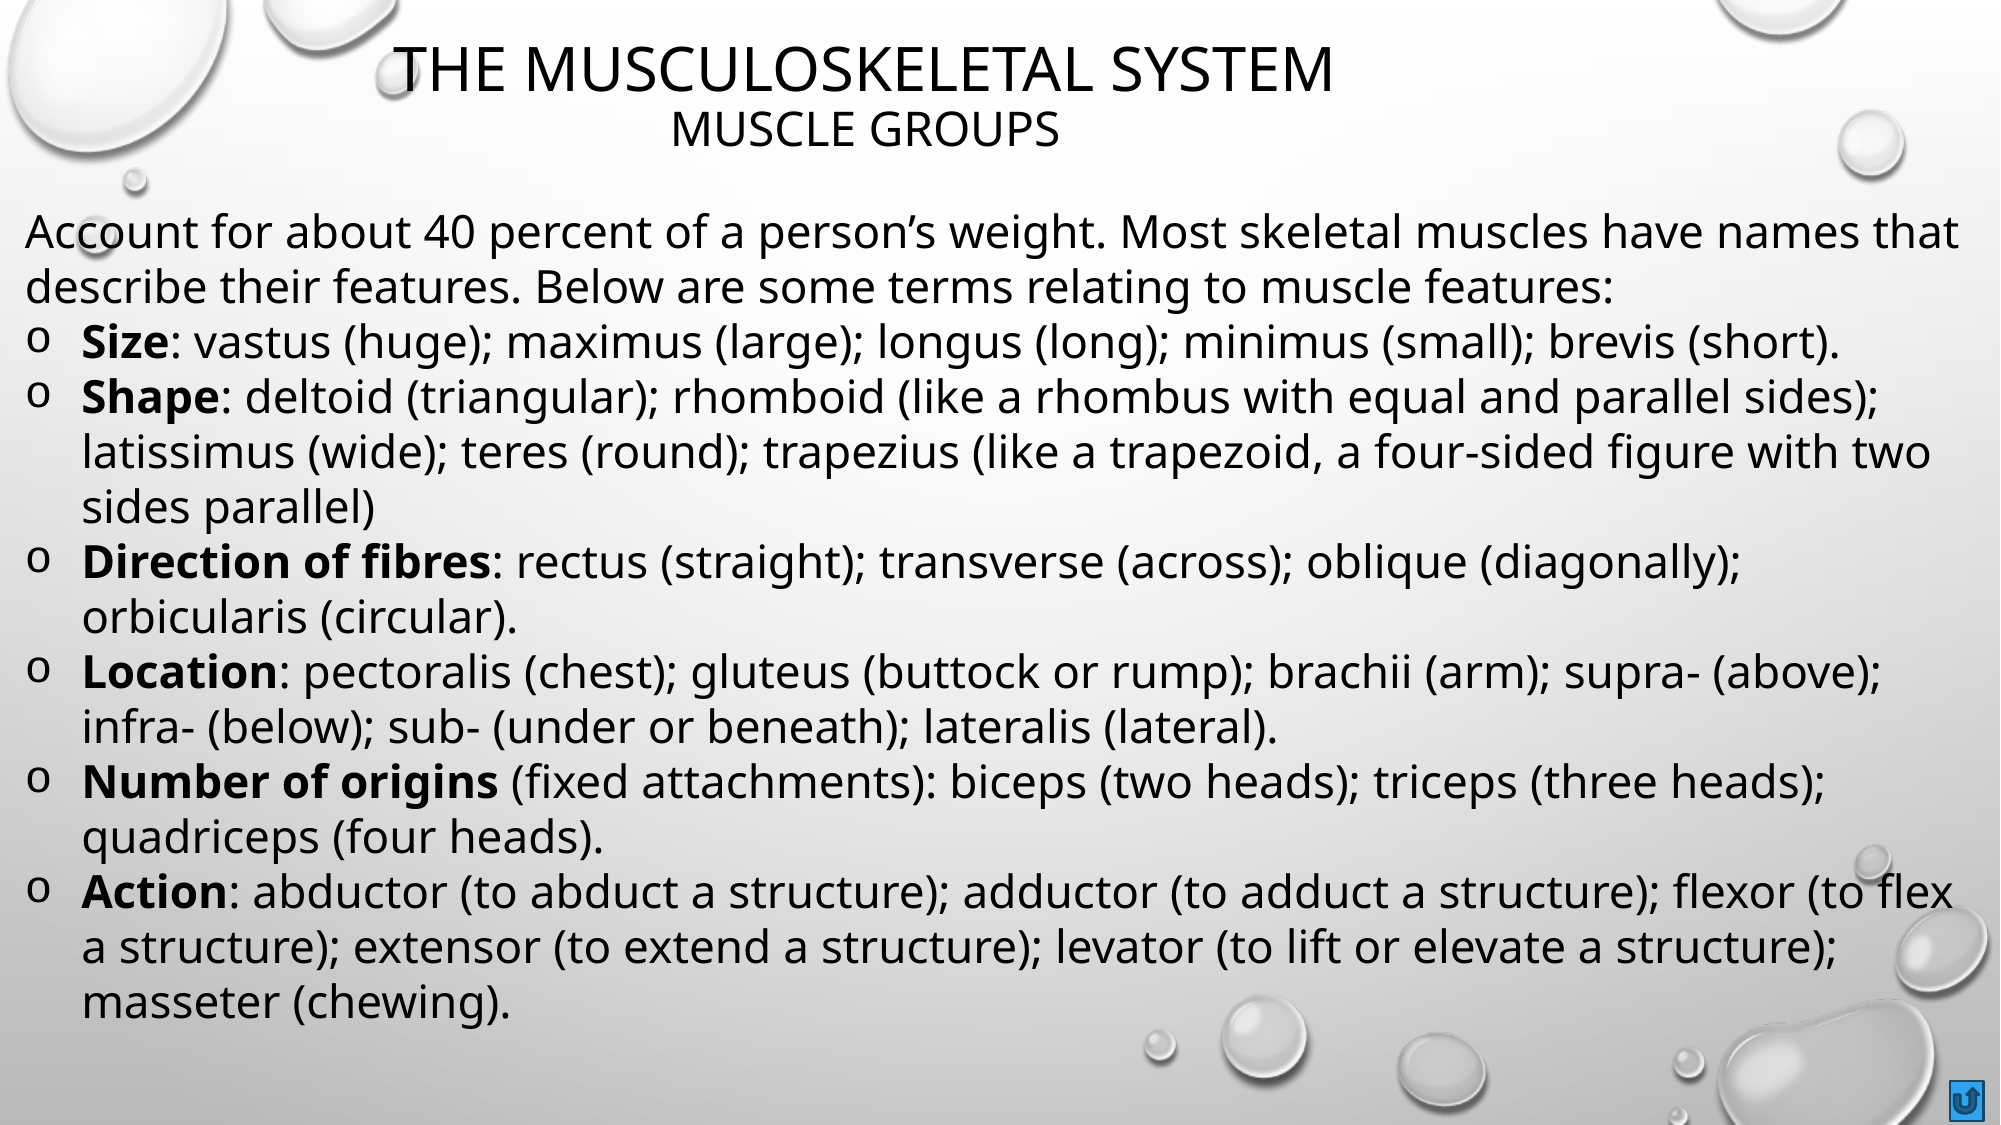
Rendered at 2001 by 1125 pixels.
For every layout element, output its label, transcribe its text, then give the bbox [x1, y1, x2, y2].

title The musculoskeletal system Muscle groups [375, 0, 1356, 195]
text_box [1949, 1080, 1985, 1122]
text_box Account for about 40 percent of a person’s weight. Most skeletal muscles have names that describe their features. Below are some terms relating to muscle features: Size: vastus (huge); maximus (large); longus (long); minimus (small); brevis (short). Shape: deltoid (triangular); rhomboid (like a rhombus with equal and parallel sides); latissimus (wide); teres (round); trapezius (like a trapezoid, a four-sided figure with two sides parallel) Direction of fibres: rectus (straight); transverse (across); oblique (diagonally); orbicularis (circular). Location: pectoralis (chest); gluteus (buttock or rump); brachii (arm); supra- (above); infra- (below); sub- (under or beneath); lateralis (lateral). Number of origins (fixed attachments): biceps (two heads); triceps (three heads); quadriceps (four heads). Action: abductor (to abduct a structure); adductor (to adduct a structure); flexor (to flex a structure); extensor (to extend a structure); levator (to lift or elevate a structure); masseter (chewing). [10, 195, 1980, 1090]
picture [0, 0, 2000, 1125]
